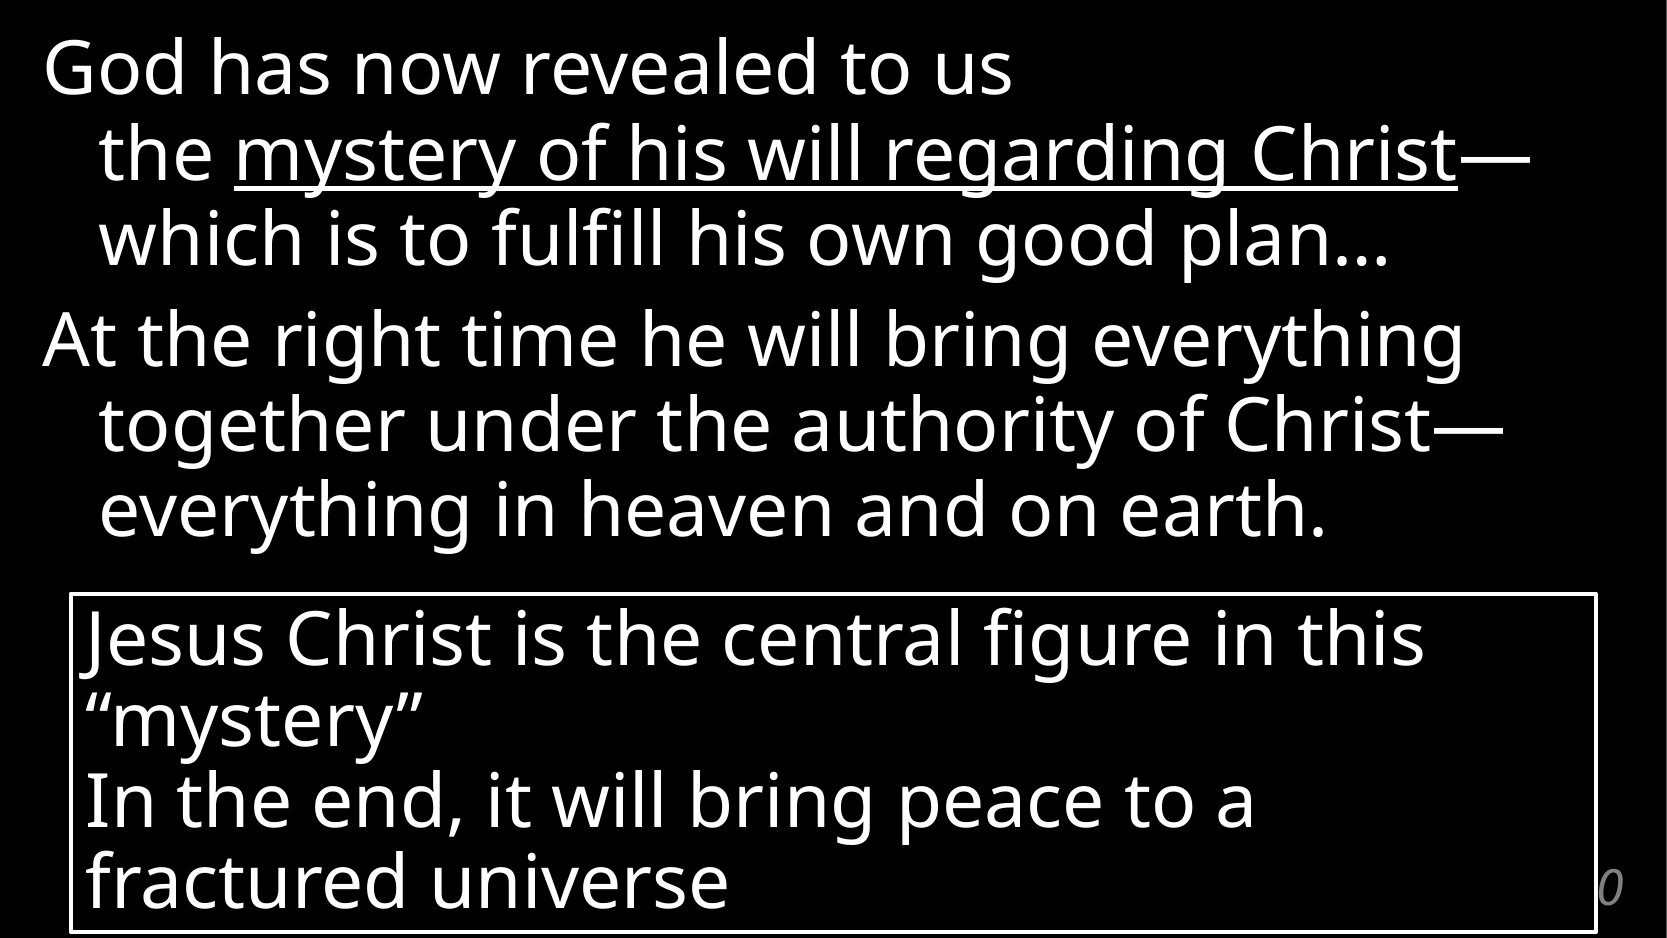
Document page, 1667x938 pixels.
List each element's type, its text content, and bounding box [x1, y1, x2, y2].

text_box Jesus Christ is the central figure in this “mystery” In the end, it will bring peace to a fractured universe [70, 593, 1596, 933]
list God has now revealed to us the mystery of his will regarding Christ— which is to fulfill his own good plan… At the right time he will bring everything together under the authority of Christ—everything in heaven and on earth. [27, 18, 1640, 813]
title Ephesians 1:9-10 [1596, 834, 1640, 923]
